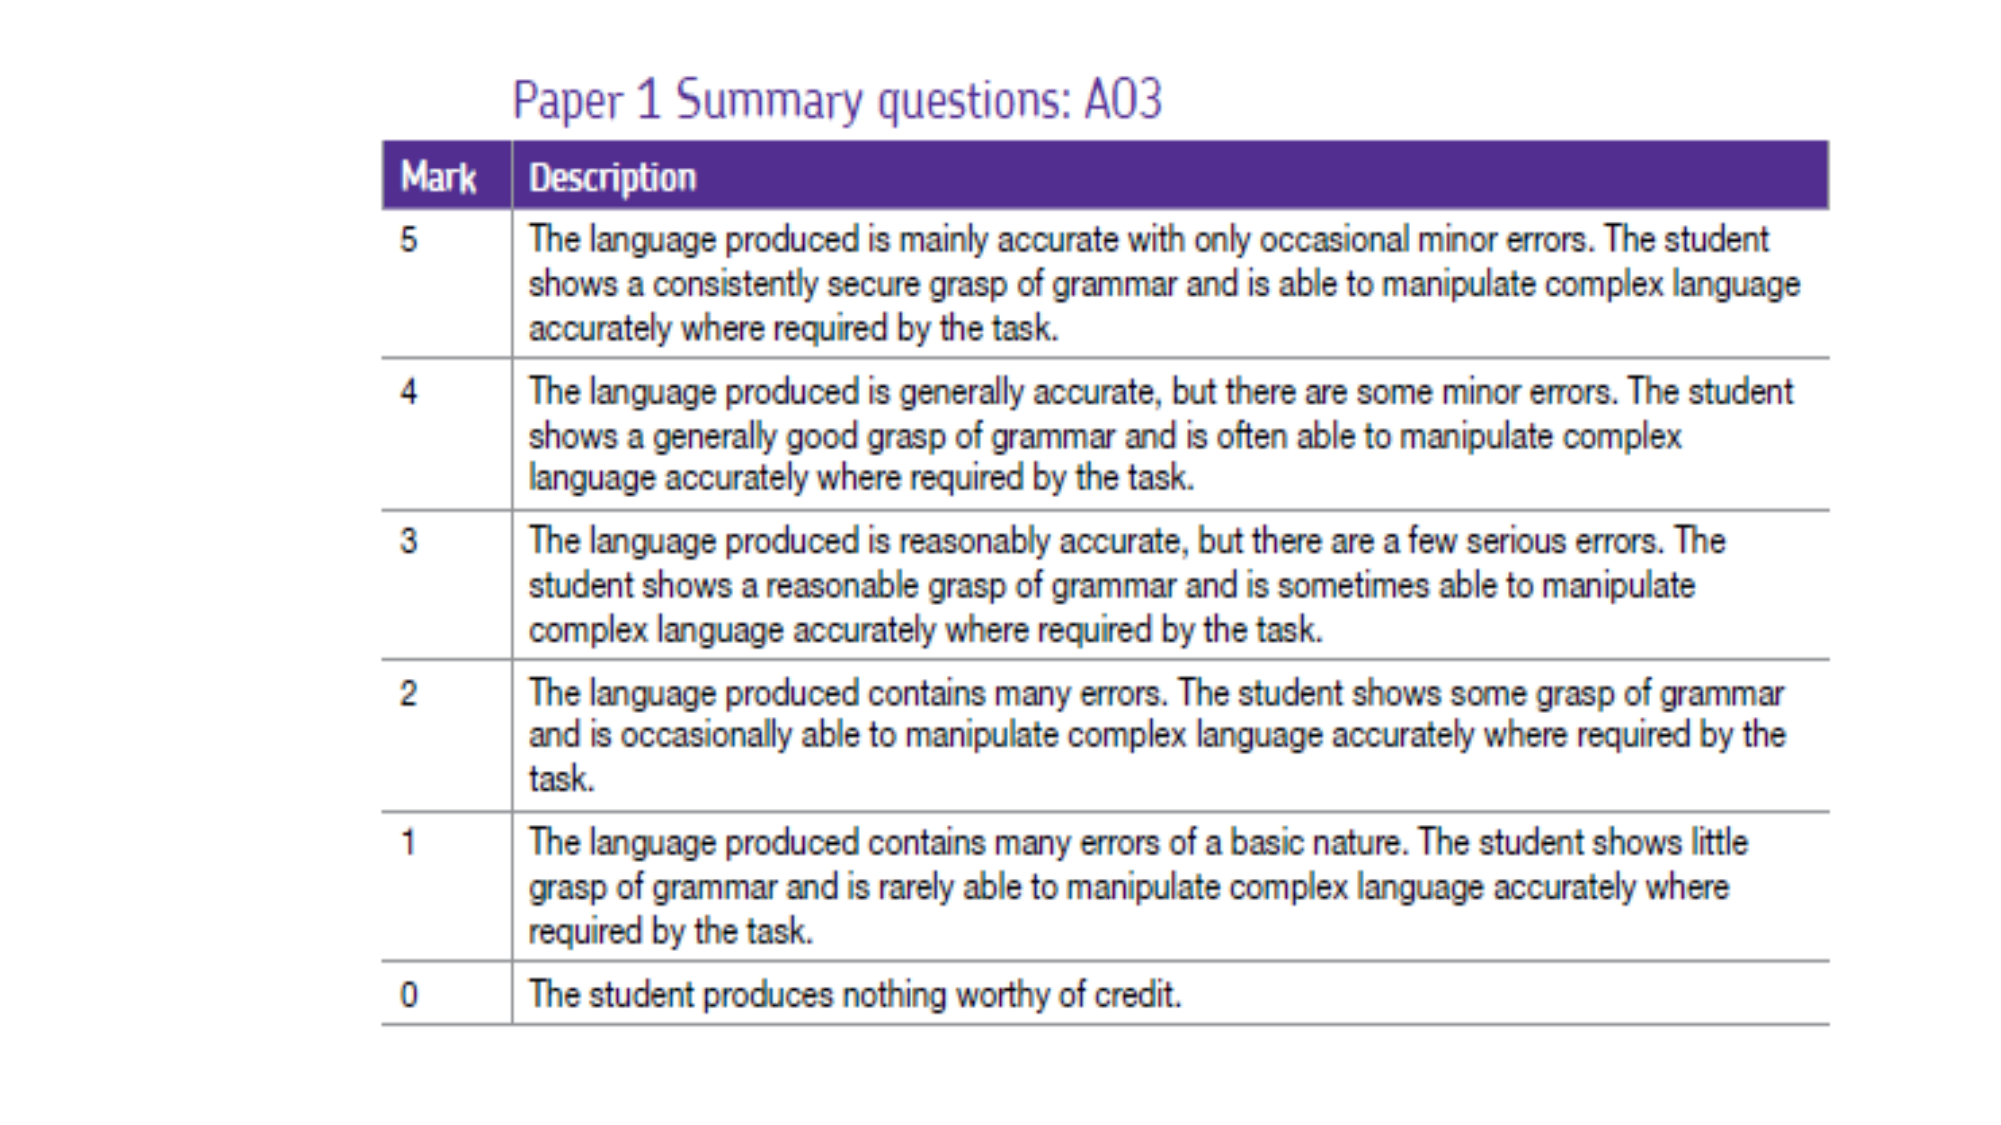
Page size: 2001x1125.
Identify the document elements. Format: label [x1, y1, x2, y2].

picture [377, 59, 1863, 1043]
